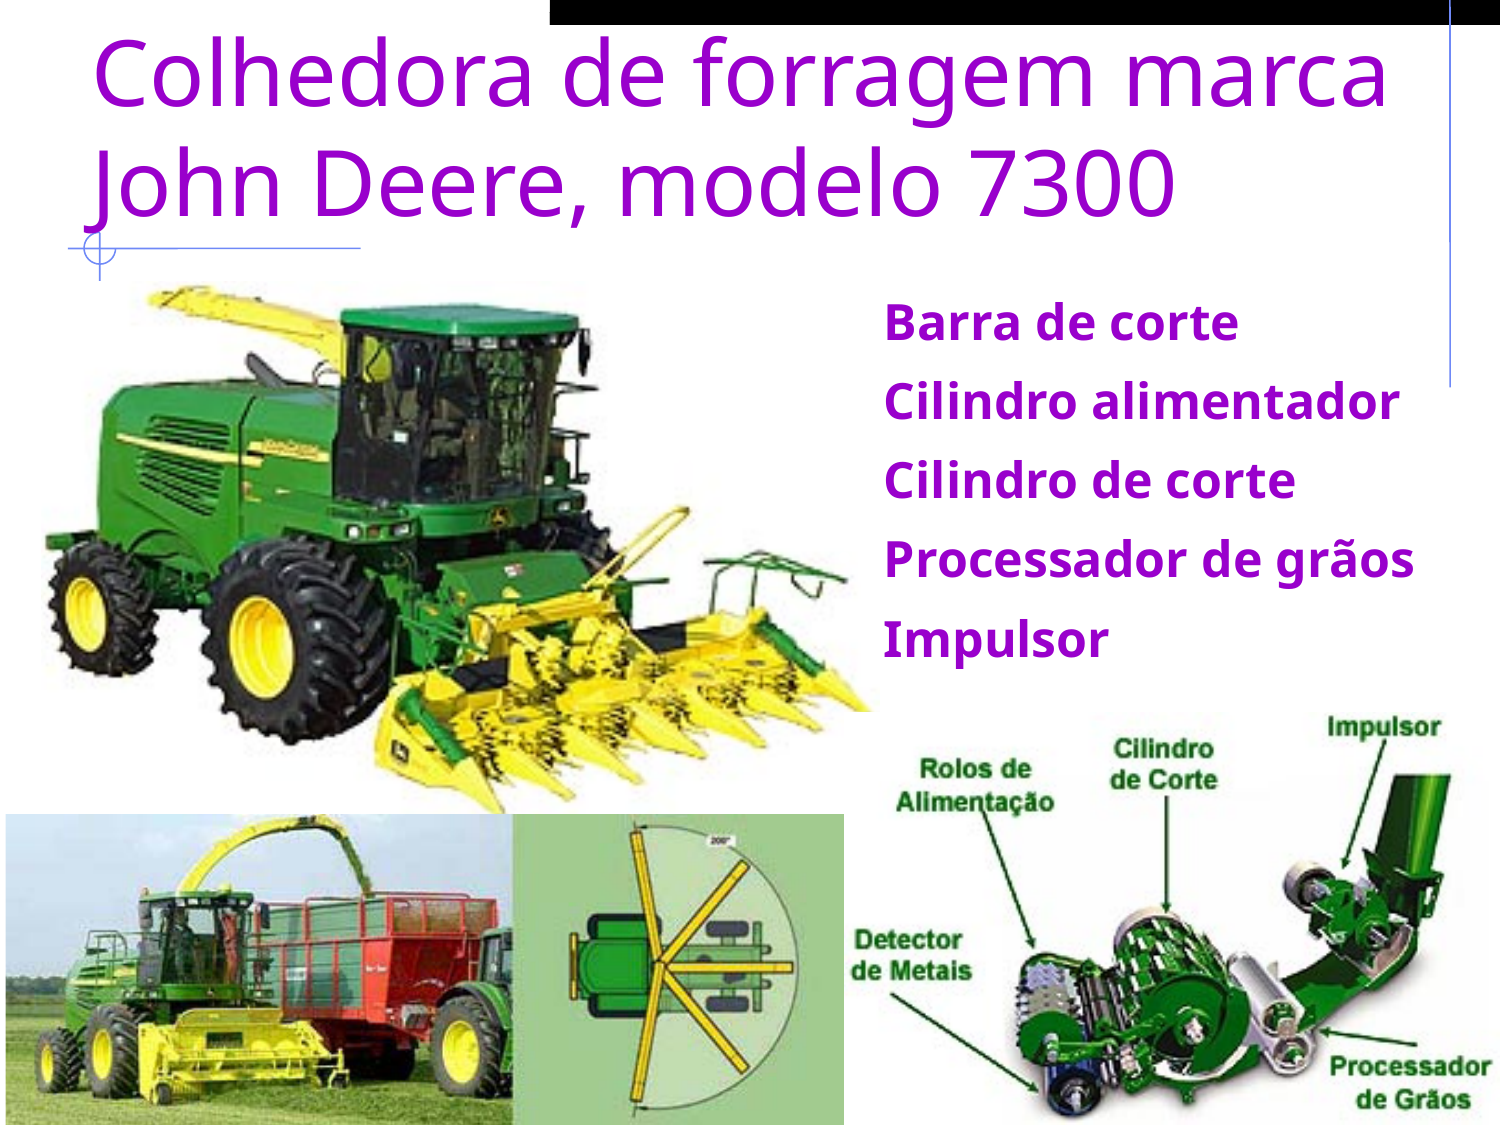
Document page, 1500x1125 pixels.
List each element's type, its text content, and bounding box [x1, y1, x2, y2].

text_box Barra de corte Cilindro alimentador Cilindro de corte Processador de grãos Impulsor [885, 294, 1436, 675]
picture [5, 281, 1500, 1125]
picture [1451, 0, 1500, 25]
picture [549, 0, 1449, 23]
title Colhedora de forragem marca John Deere, modelo 7300 [76, 23, 1463, 226]
